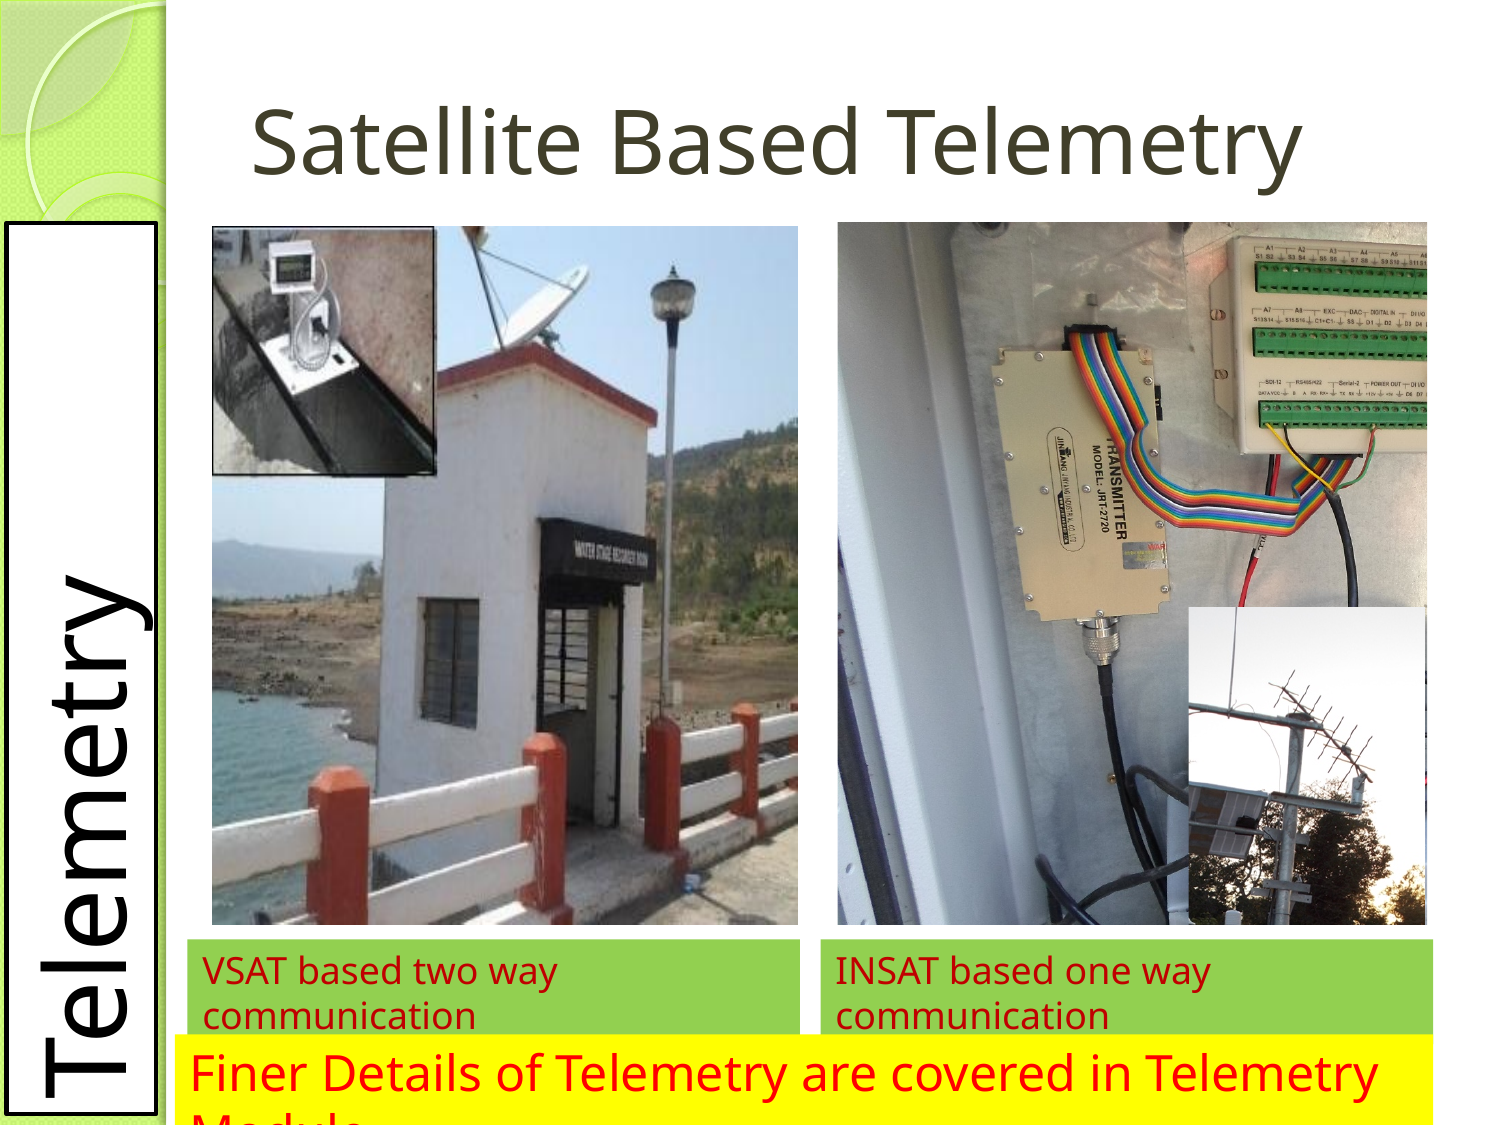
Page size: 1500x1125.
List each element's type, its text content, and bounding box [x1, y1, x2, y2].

picture [212, 226, 799, 926]
text_box Telemetry [4, 221, 158, 1116]
title Satellite Based Telemetry [235, 45, 1466, 233]
text_box INSAT based one way communication [820, 939, 1434, 1034]
picture [1188, 607, 1426, 926]
text_box VSAT based two way communication [187, 939, 800, 1034]
text_box Finer Details of Telemetry are covered in Telemetry Module [174, 1034, 1434, 1125]
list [837, 222, 1428, 926]
